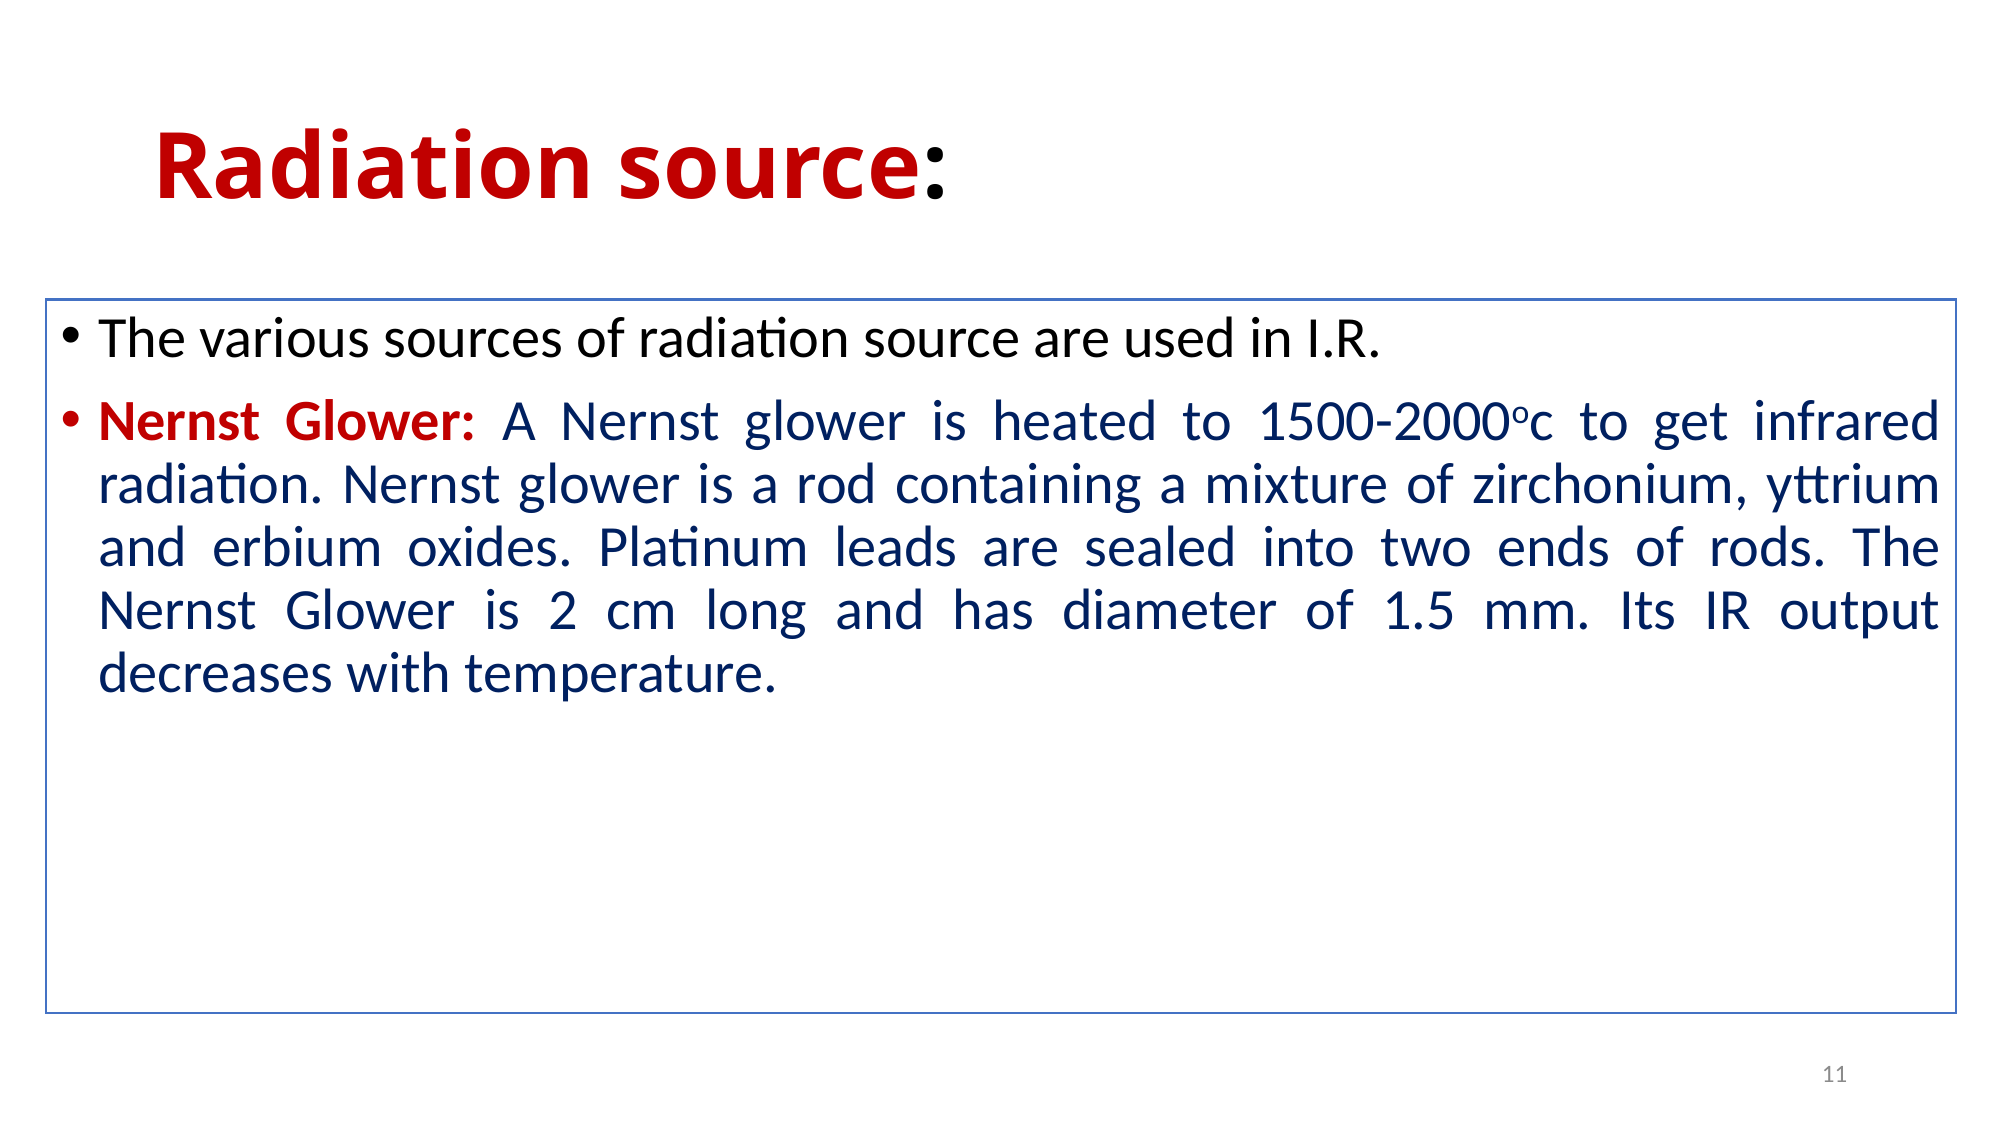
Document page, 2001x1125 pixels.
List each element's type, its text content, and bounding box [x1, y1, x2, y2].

list The various sources of radiation source are used in I.R. Nernst Glower: A Nernst glower is heated to 1500-2000oc to get infrared radiation. Nernst glower is a rod containing a mixture of zirchonium, yttrium and erbium oxides. Platinum leads are sealed into two ends of rods. The Nernst Glower is 2 cm long and has diameter of 1.5 mm. Its IR output decreases with temperature. [45, 298, 1957, 1014]
title Radiation source: [137, 59, 1863, 278]
slide_number 11 [1412, 1042, 1863, 1103]
